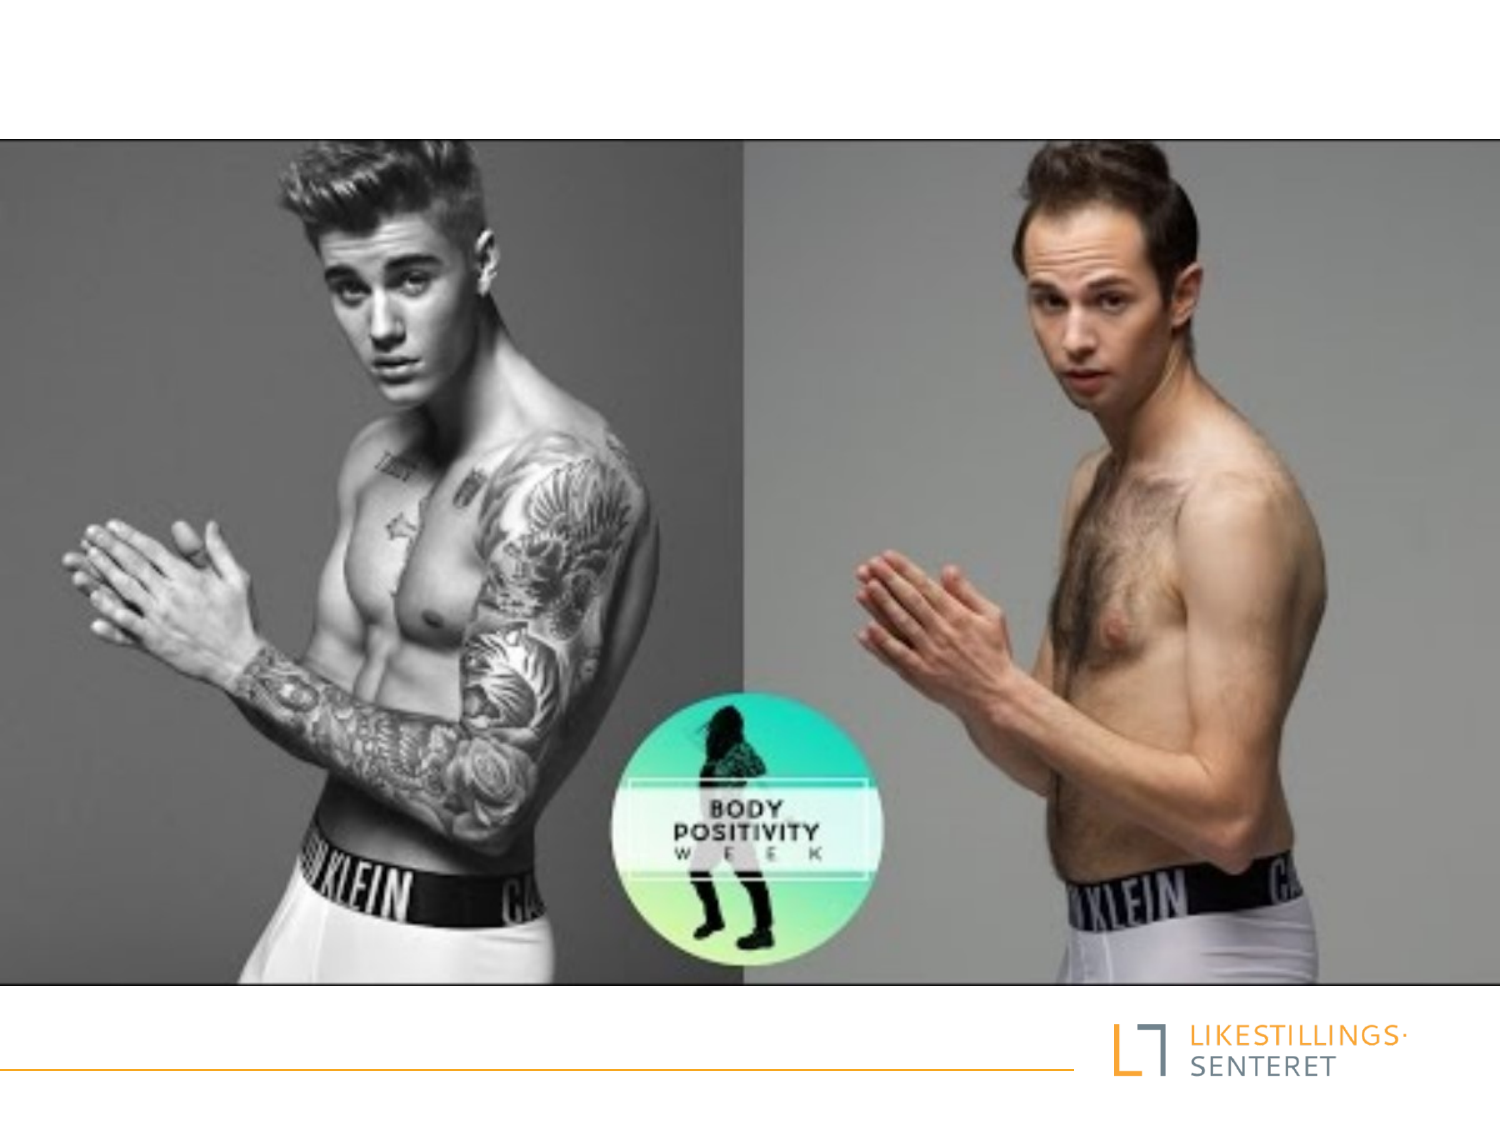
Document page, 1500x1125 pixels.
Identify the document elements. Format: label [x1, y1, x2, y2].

picture [1114, 1024, 1500, 1125]
text_box [0, 138, 1500, 987]
